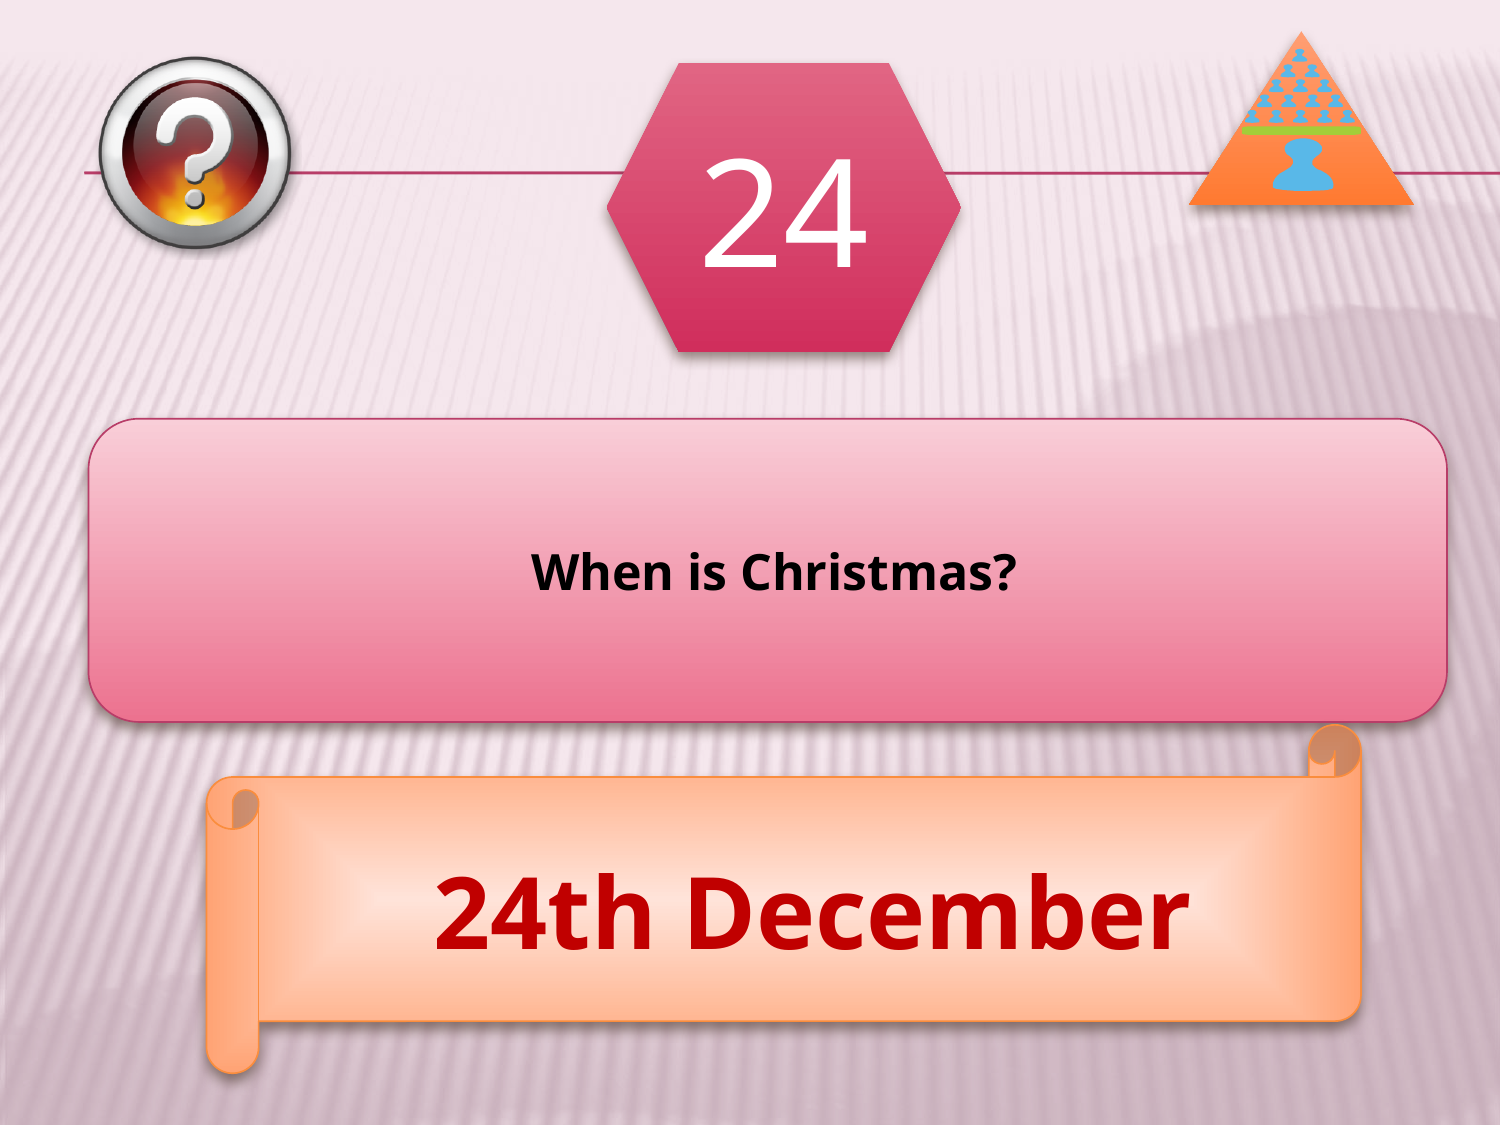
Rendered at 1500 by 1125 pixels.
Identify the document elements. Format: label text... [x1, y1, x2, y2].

text_box 24th December [205, 724, 1362, 1075]
text_box 24 [606, 62, 962, 352]
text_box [1188, 30, 1414, 206]
text_box When is Christmas? [87, 417, 1448, 723]
picture [86, 45, 302, 260]
